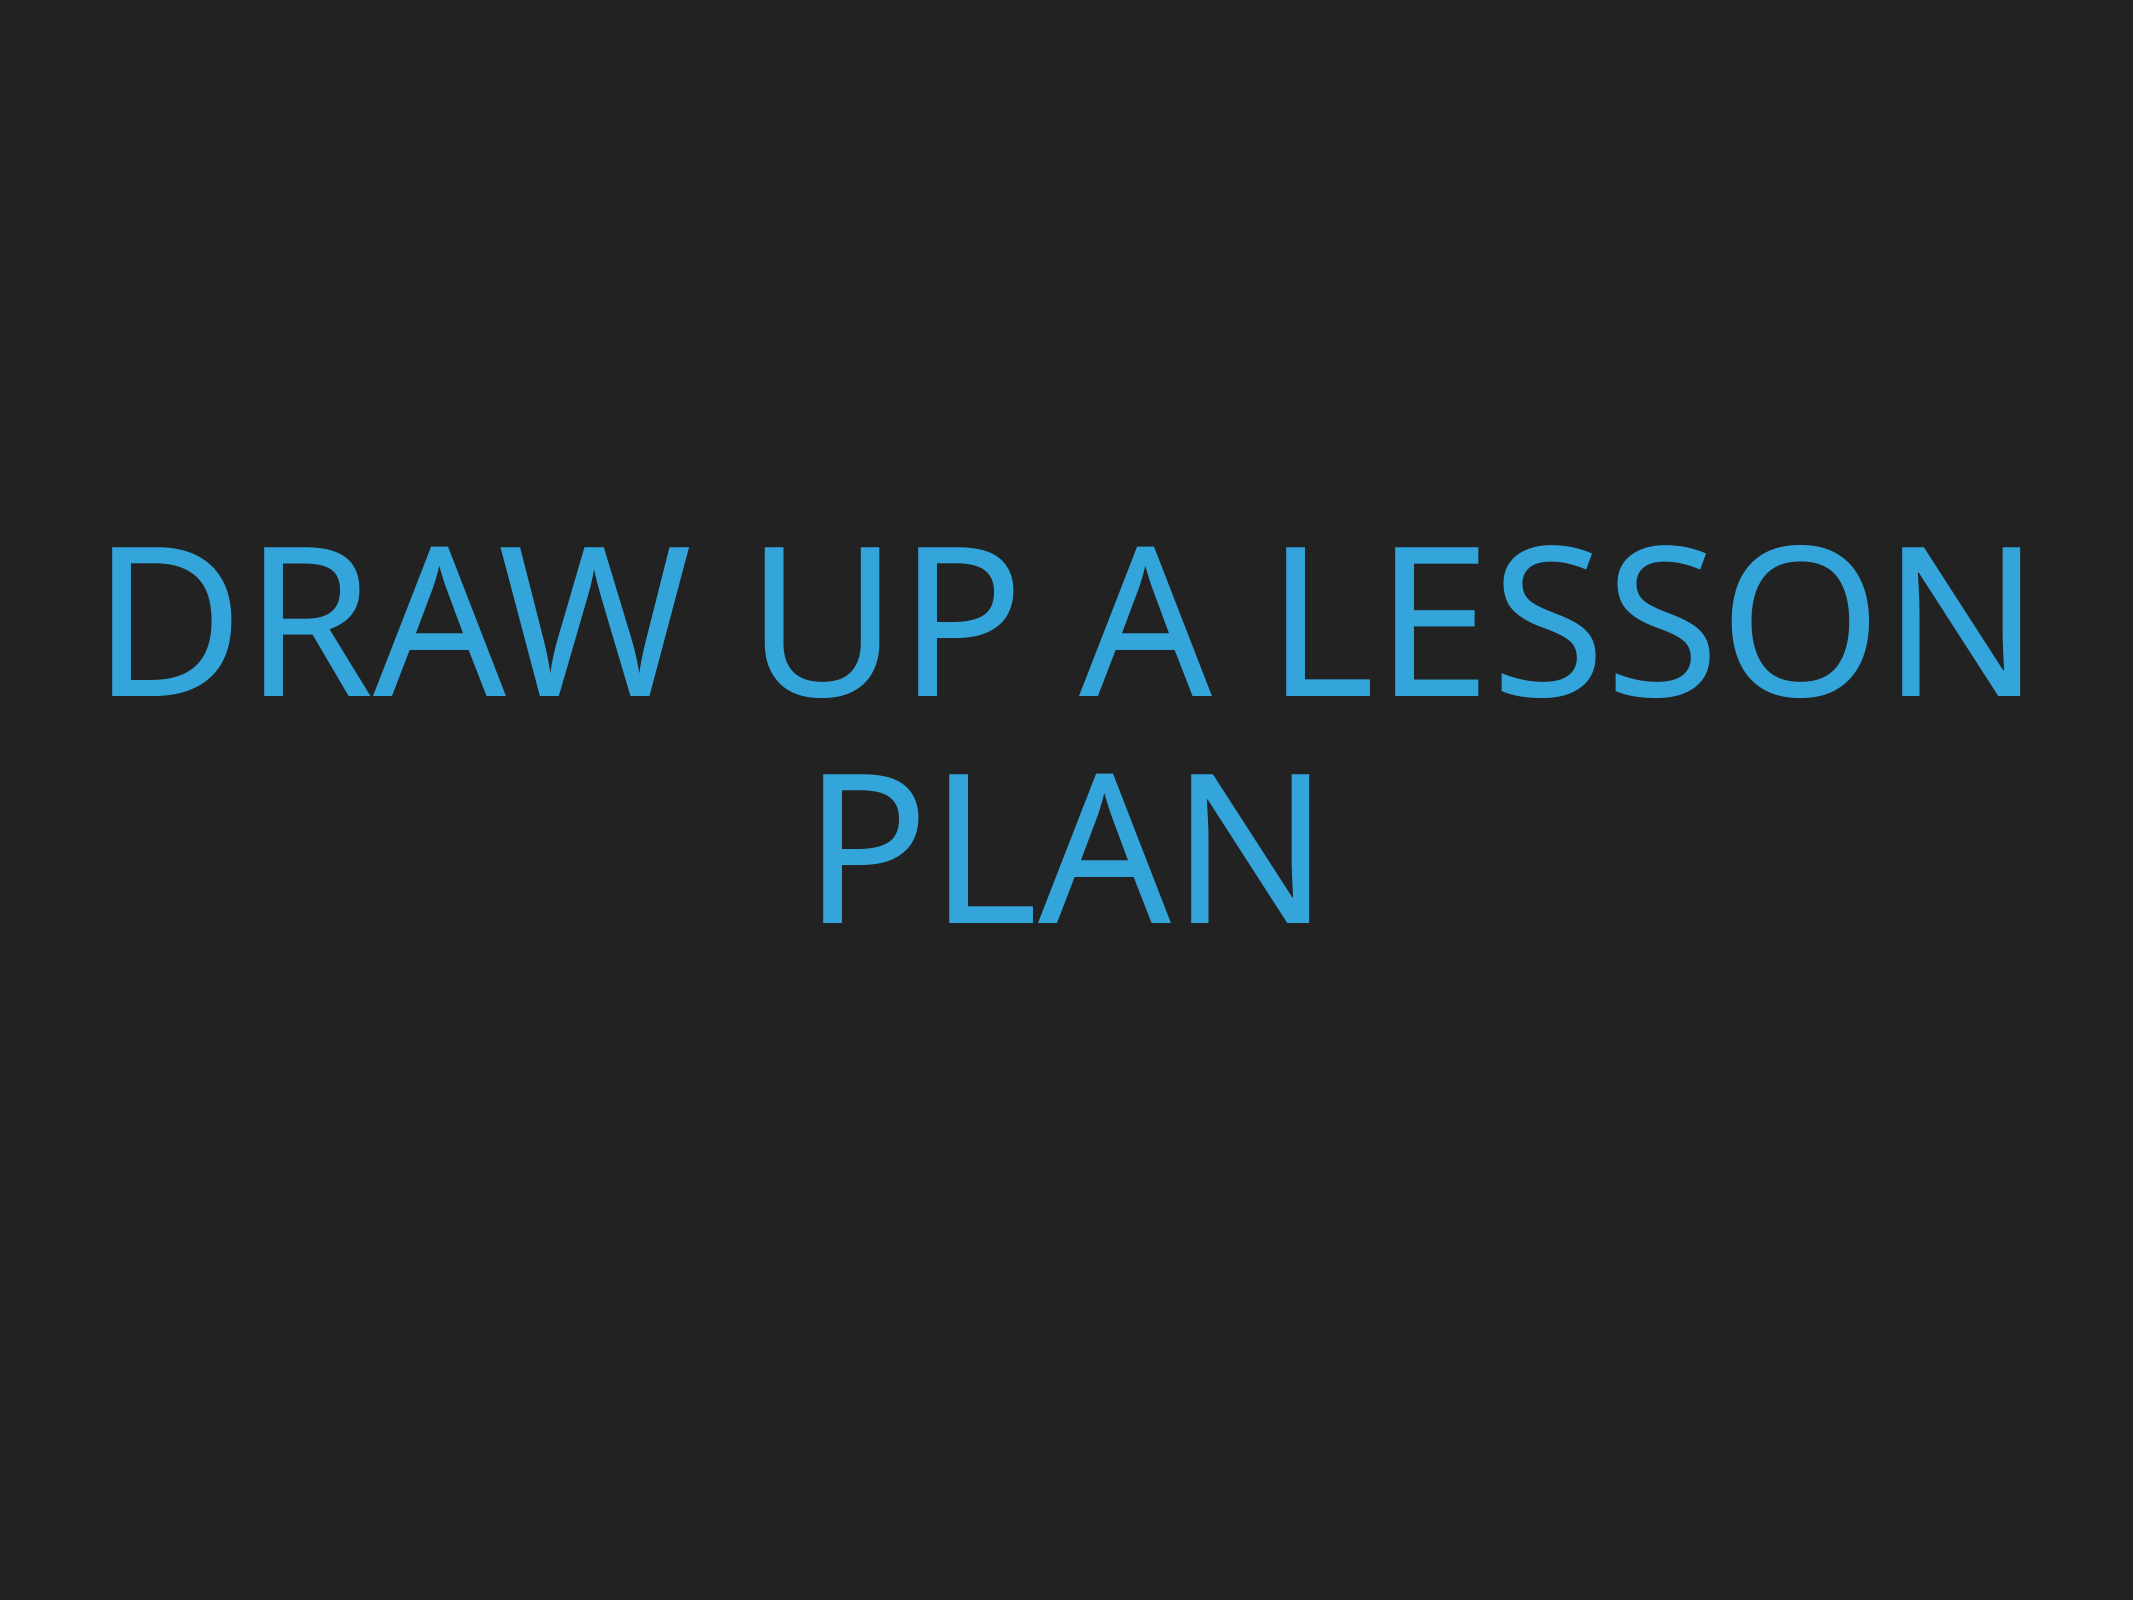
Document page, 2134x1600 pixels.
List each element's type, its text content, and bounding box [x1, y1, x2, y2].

title Draw up a lesson plan [66, 506, 2068, 1250]
